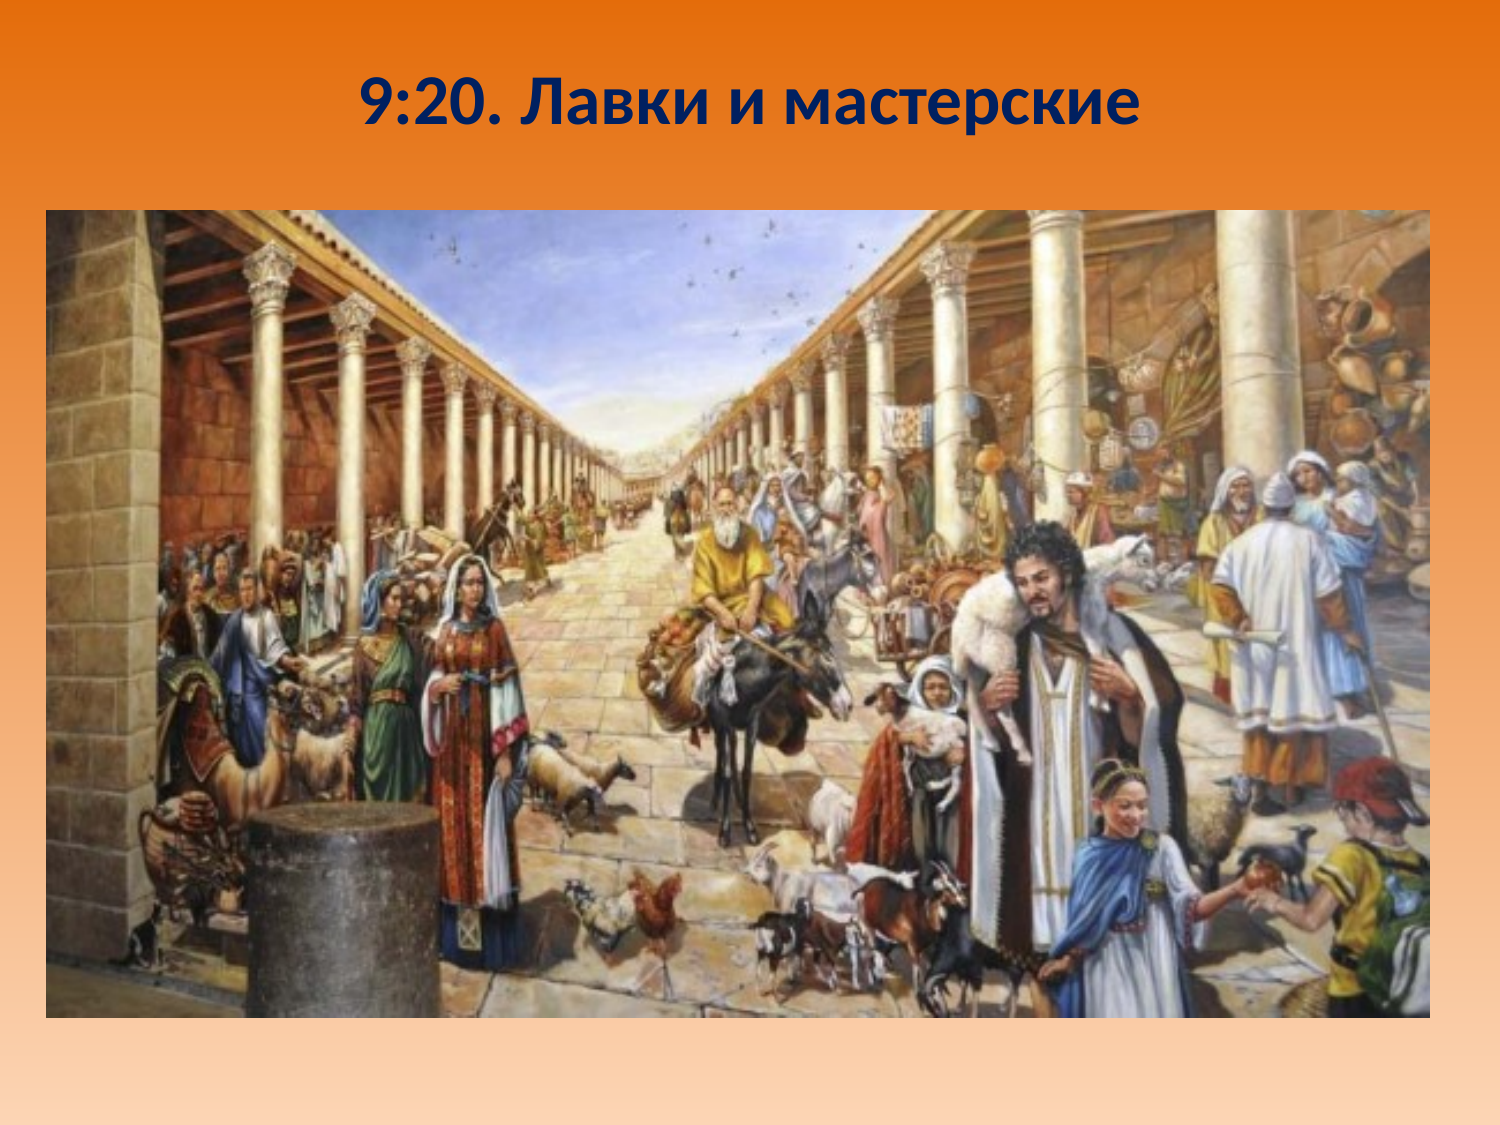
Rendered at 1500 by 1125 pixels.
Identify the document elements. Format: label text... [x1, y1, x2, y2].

title 9:20. Лавки и мастерские [74, 44, 1426, 209]
picture [46, 210, 1430, 1018]
